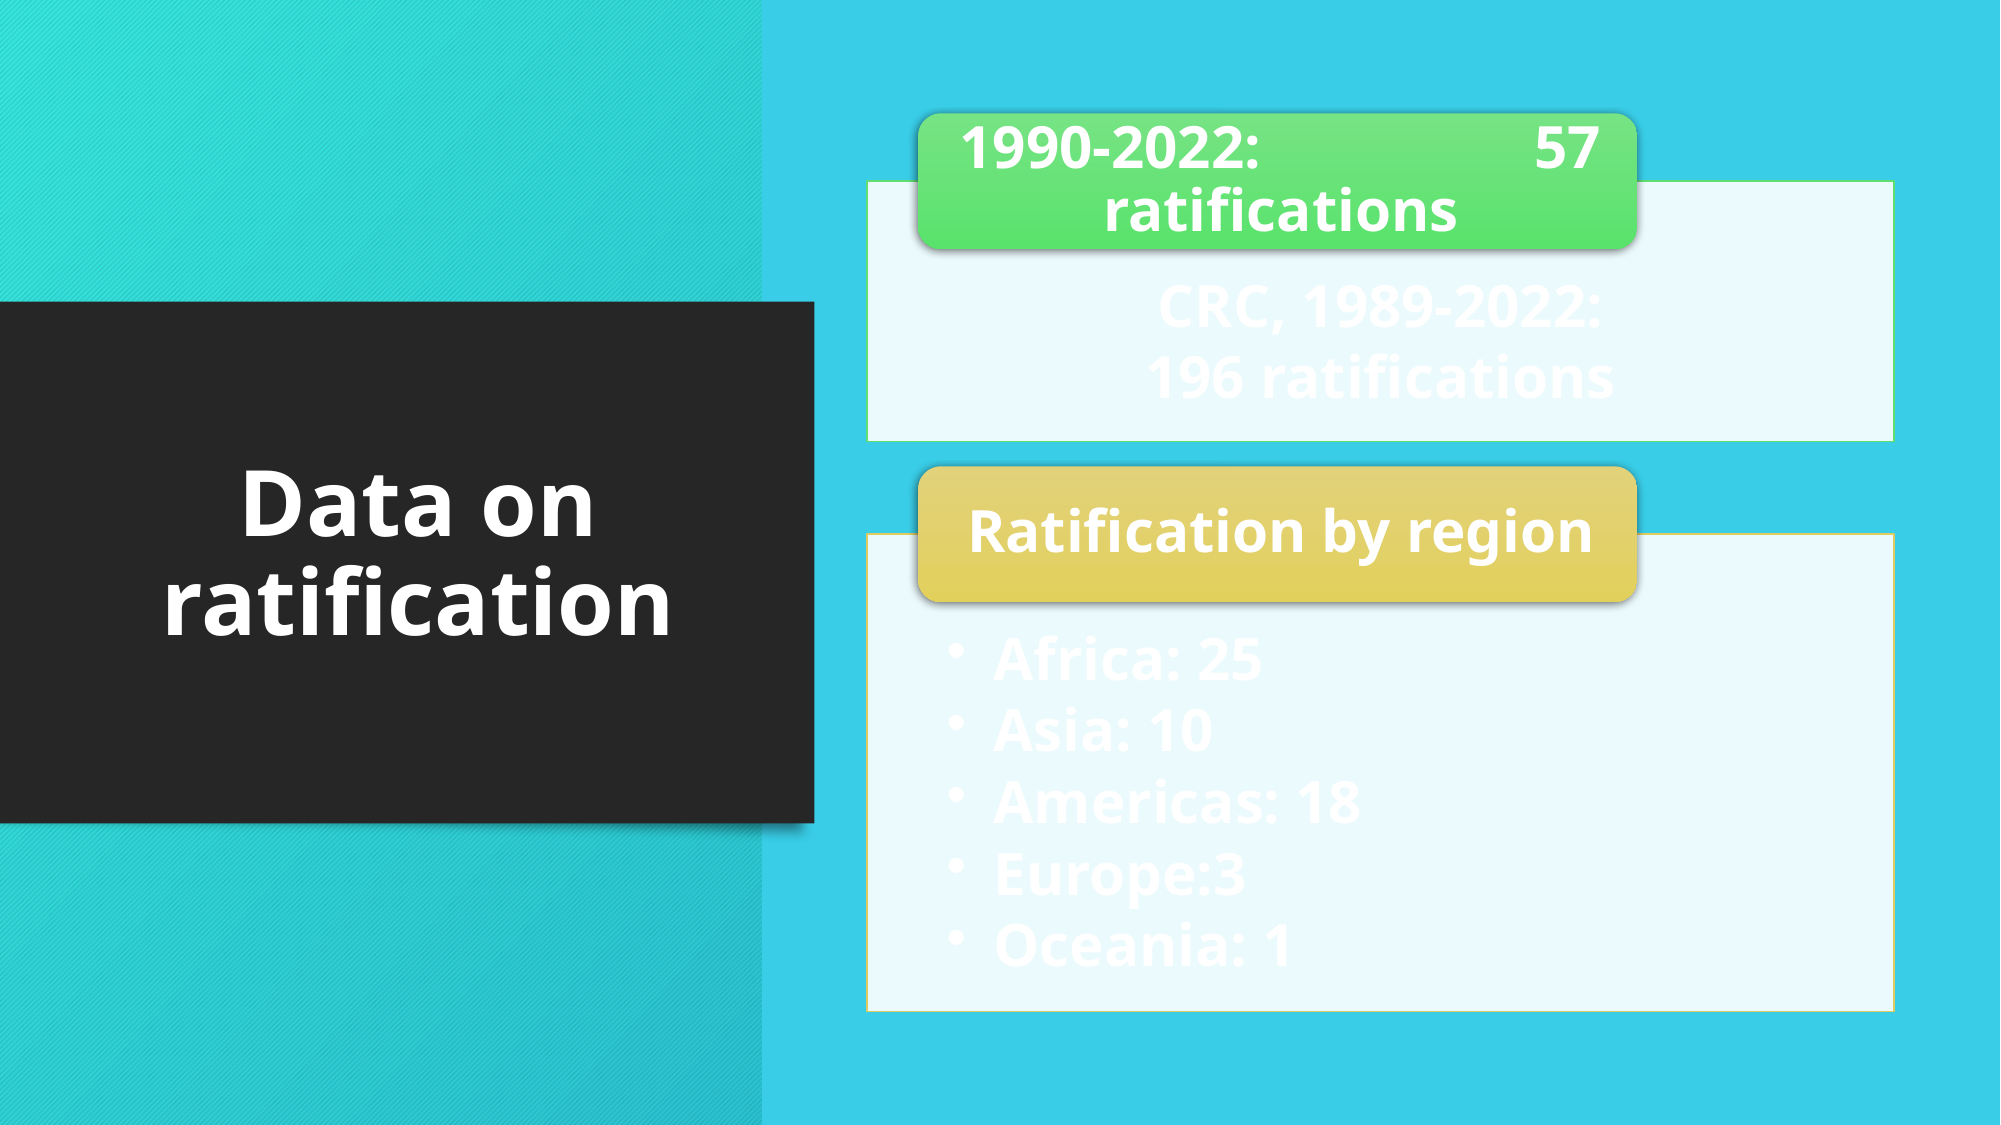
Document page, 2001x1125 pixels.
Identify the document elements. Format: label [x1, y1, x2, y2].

picture [0, 0, 2000, 1125]
list [866, 104, 1895, 1021]
